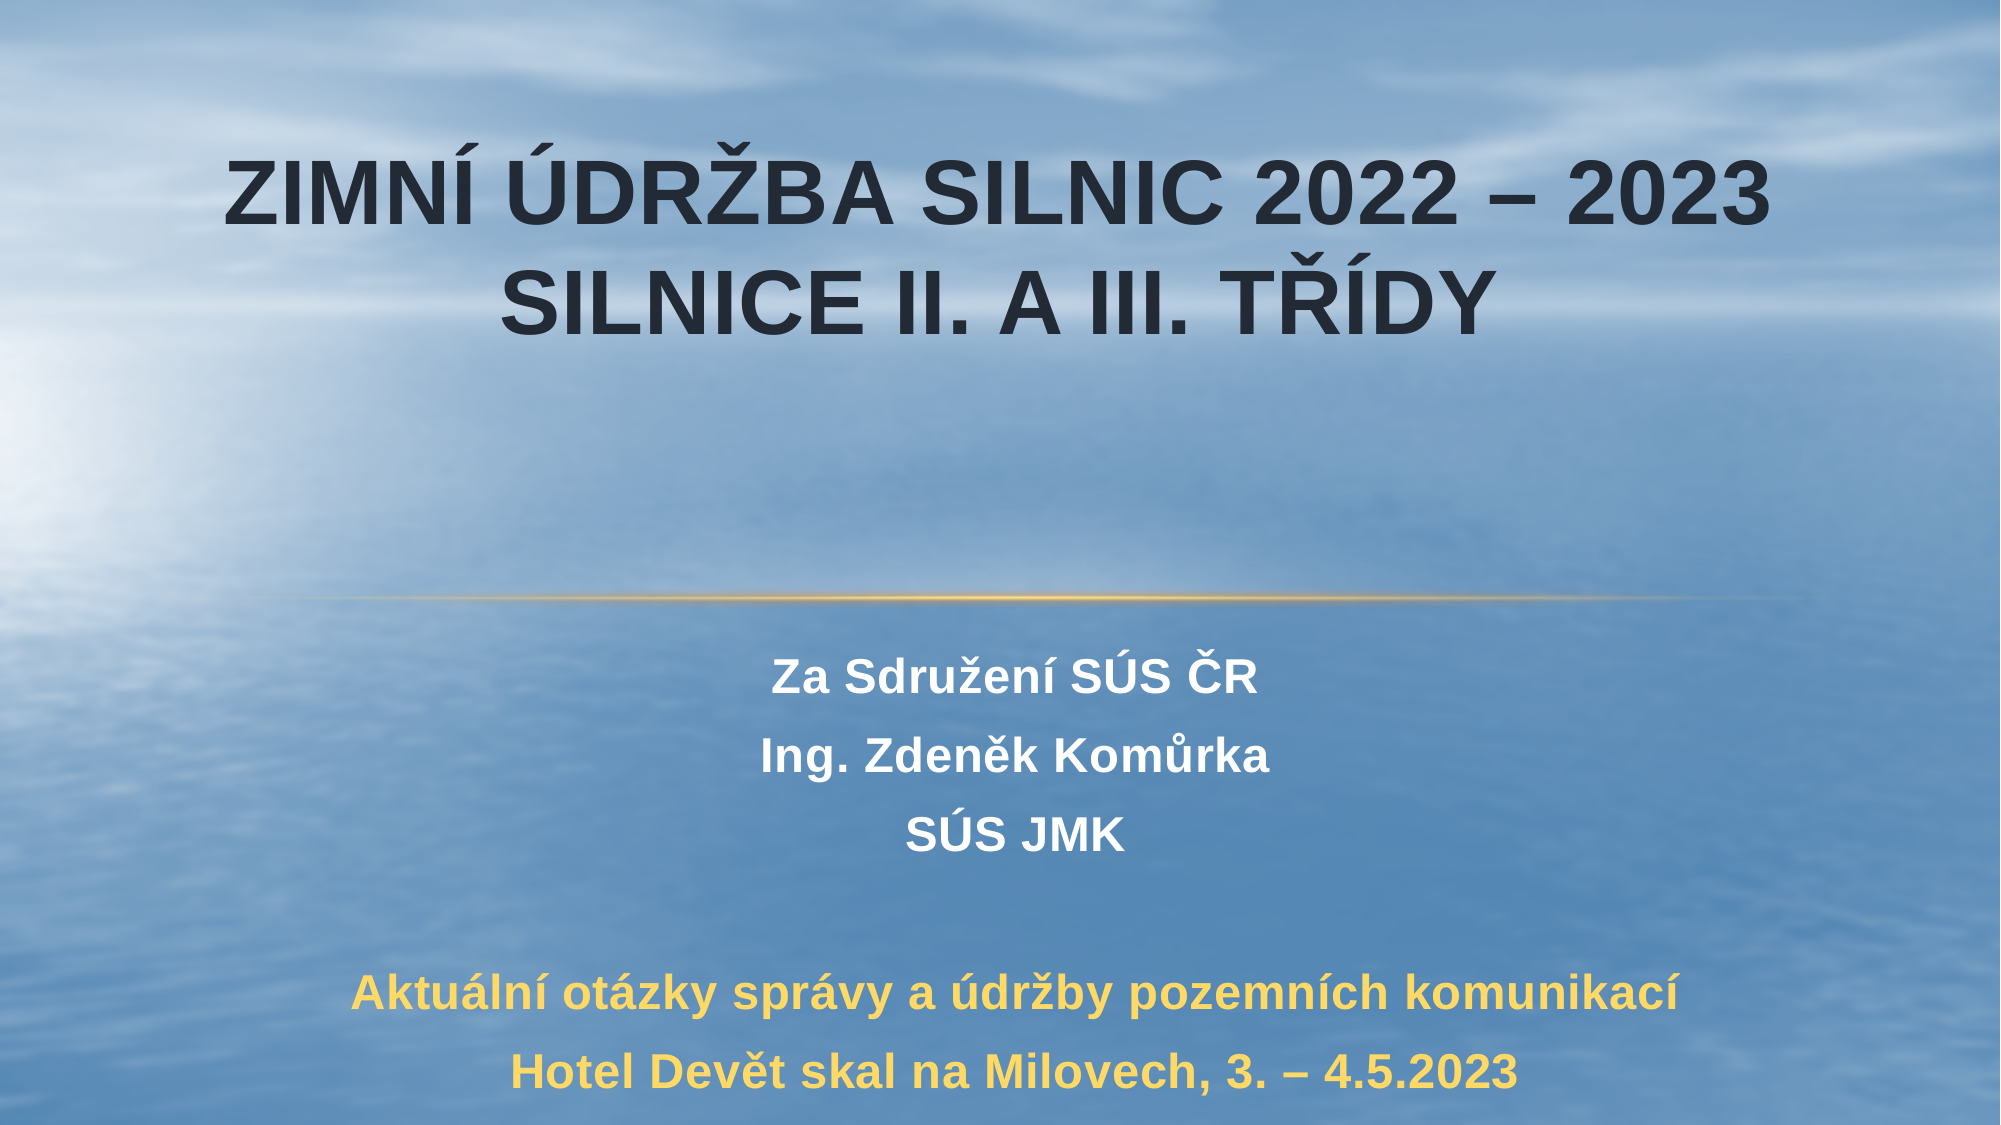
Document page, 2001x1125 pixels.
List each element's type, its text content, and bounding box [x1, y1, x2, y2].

title ZIMNÍ ÚDRŽBA SILNIC 2022 – 2023 SILNICE ii. A iii. TŘÍDY [150, 100, 1850, 360]
picture [0, 0, 2000, 750]
subtitle Za Sdružení SÚS ČR Ing. Zdeněk Komůrka SÚS JMK Aktuální otázky správy a údržby pozemních komunikací Hotel Devět skal na Milovech, 3. – 4.5.2023 [150, 637, 1882, 1108]
